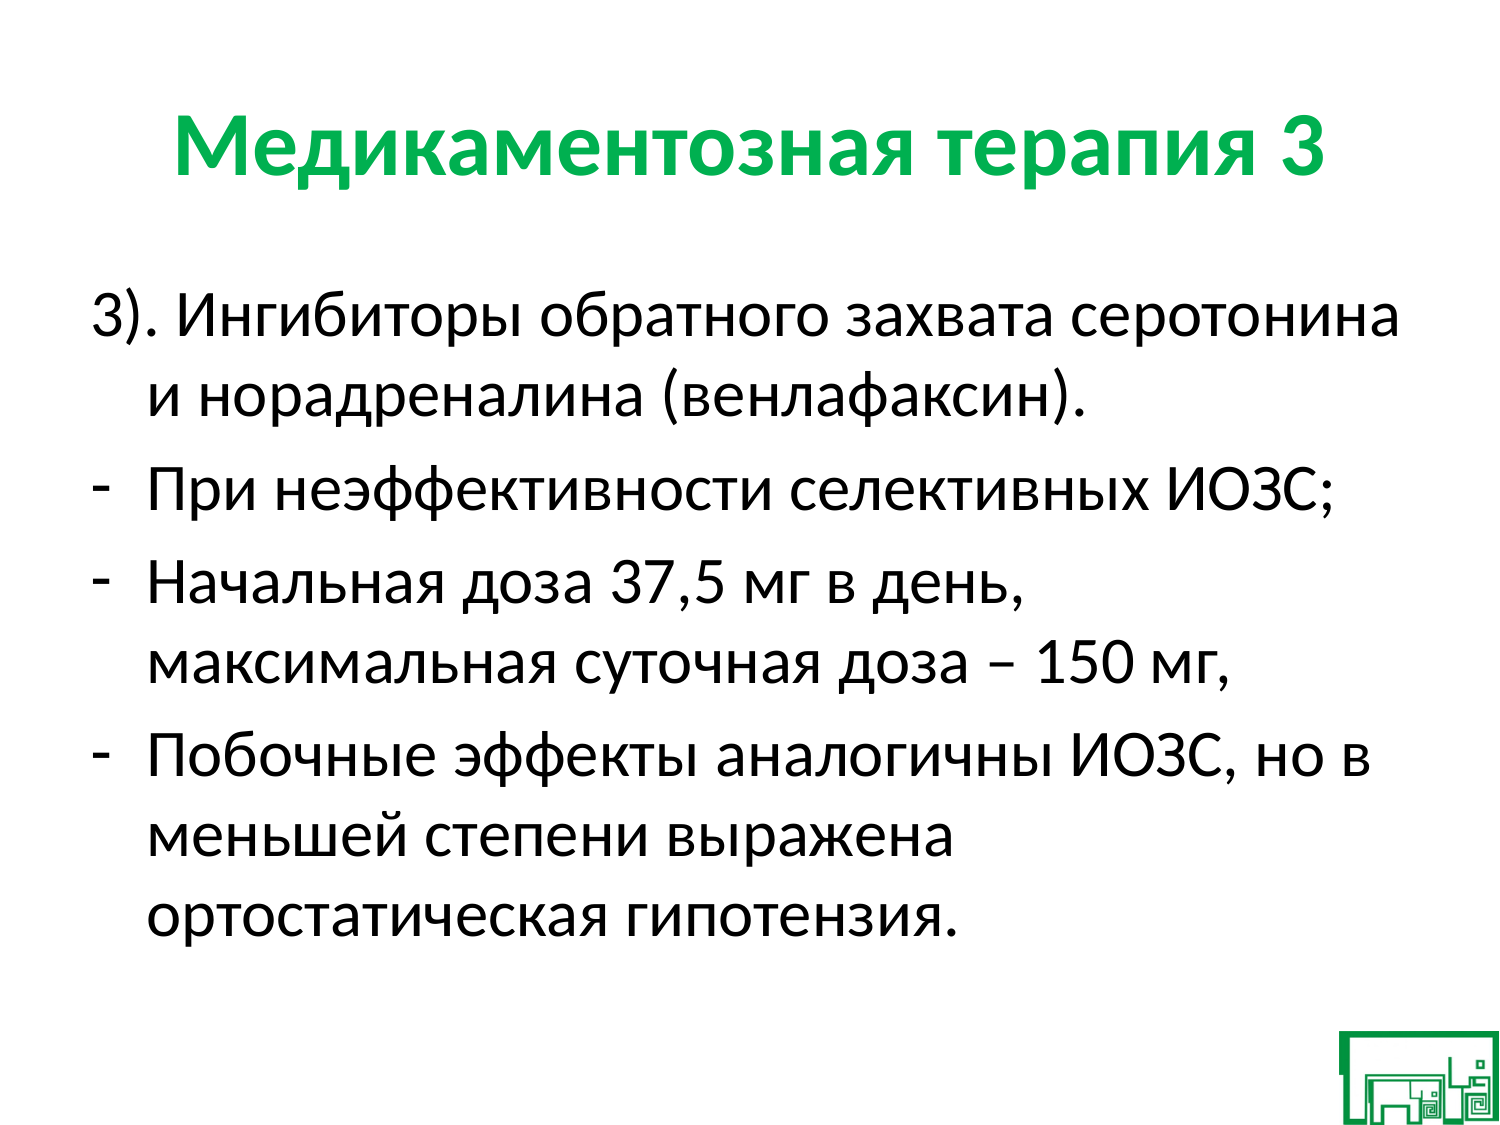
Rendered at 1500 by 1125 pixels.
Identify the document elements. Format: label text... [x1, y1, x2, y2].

list 3). Ингибиторы обратного захвата серотонина и норадреналина (венлафаксин). При неэффективности селективных ИОЗС; Начальная доза 37,5 мг в день, максимальная суточная доза – 150 мг, Побочные эффекты аналогичны ИОЗС, но в меньшей степени выражена ортостатическая гипотензия. [75, 262, 1425, 1005]
picture [1338, 1031, 1499, 1125]
title Медикаментозная терапия 3 [75, 45, 1425, 233]
